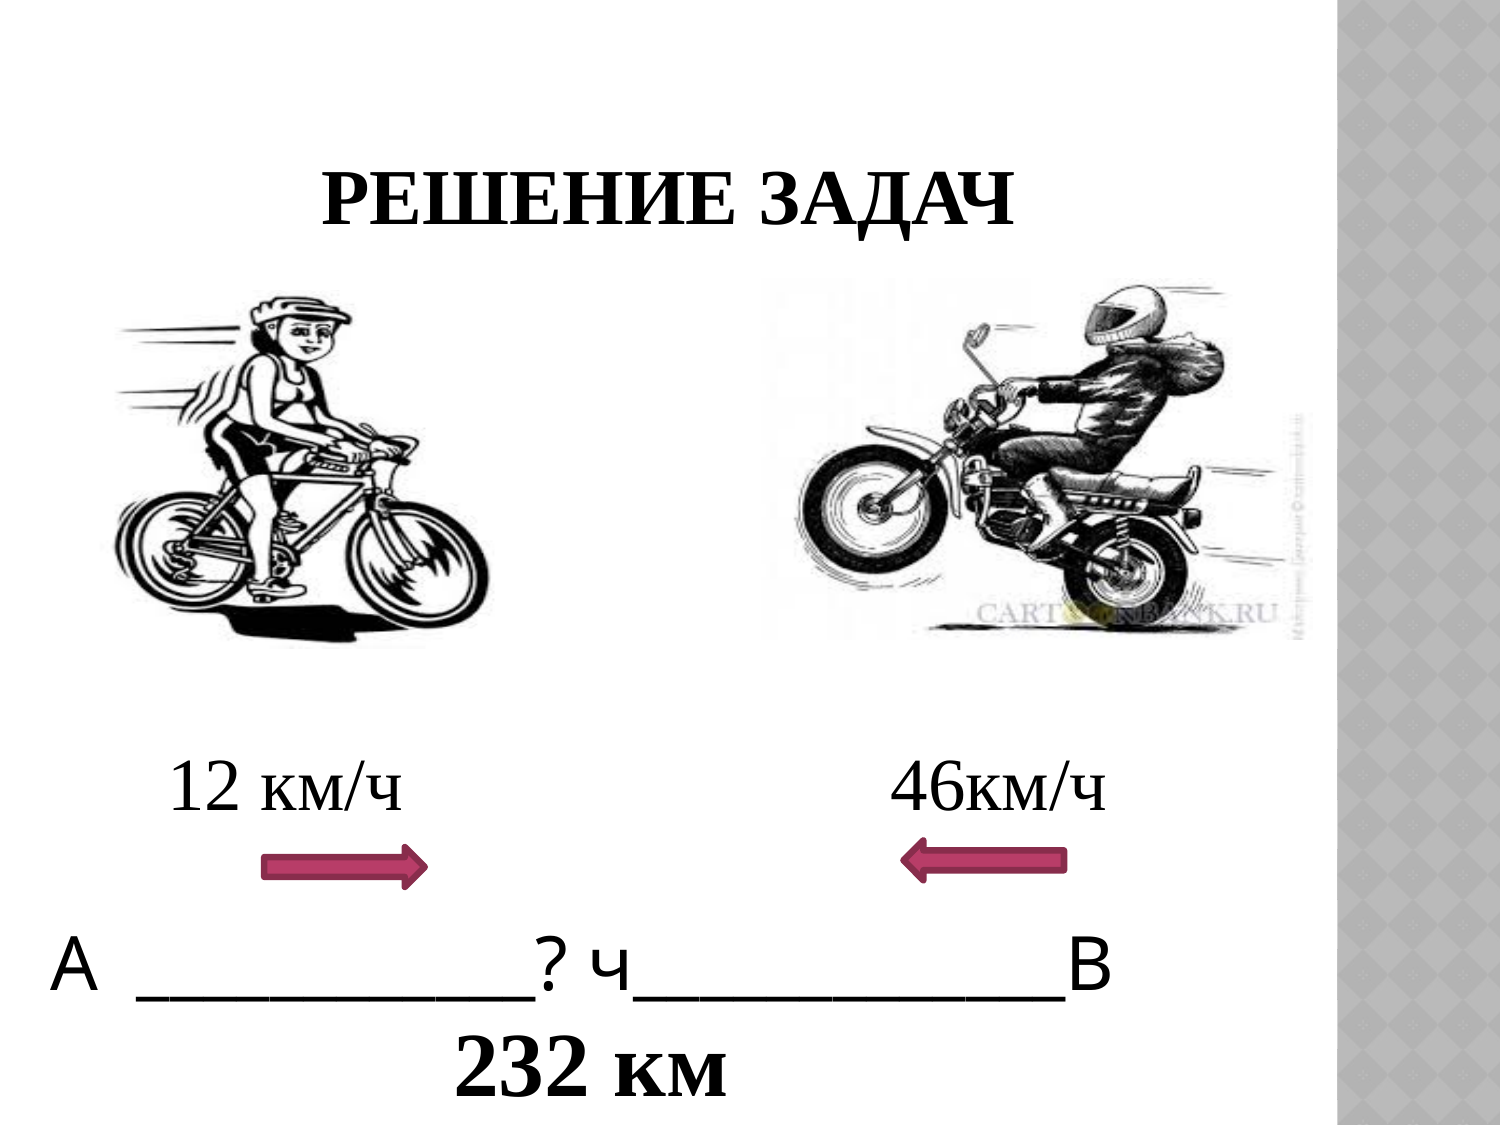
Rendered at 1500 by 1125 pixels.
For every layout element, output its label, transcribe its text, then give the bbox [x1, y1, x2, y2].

text_box [260, 843, 429, 891]
text_box 12 км/ч 46км/ч А ____________? ч_____________В 232 км [0, 727, 1353, 1123]
title Решение задач [75, 52, 1263, 240]
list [64, 290, 538, 649]
picture [761, 278, 1314, 641]
text_box [900, 837, 1068, 884]
